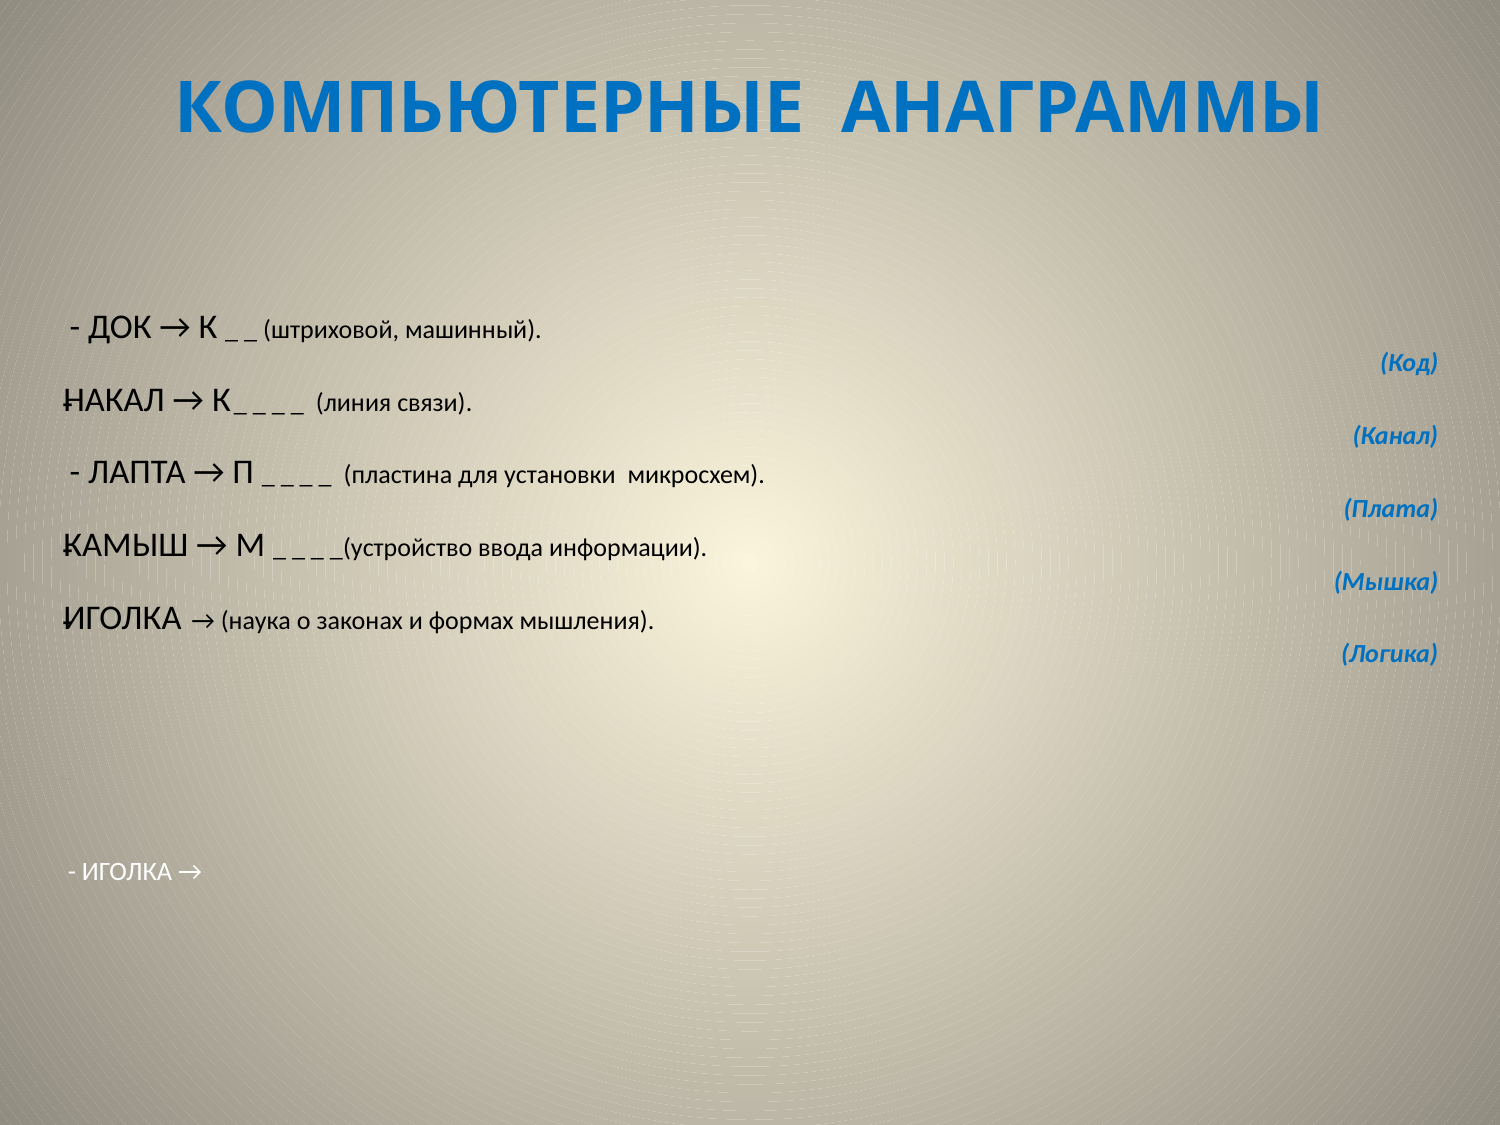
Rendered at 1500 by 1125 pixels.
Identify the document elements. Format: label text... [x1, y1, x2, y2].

title КОМПЬЮТЕРНЫЕ АНАГРАММЫ [112, 46, 1388, 235]
subtitle - ДОК → К _ _ (штриховой, машинный). (Код) НАКАЛ → К _ _ _ _ (линия связи). (Канал) - ЛАПТА → П _ _ _ _ (пластина для установки микросхем). (Плата) КАМЫШ → М _ _ _ _(устройство ввода информации). (Мышка) ИГОЛКА → (наука о законах и формах мышления). (Логика) -- ИГОЛКА - ИГОЛКА → [46, 304, 1454, 1079]
